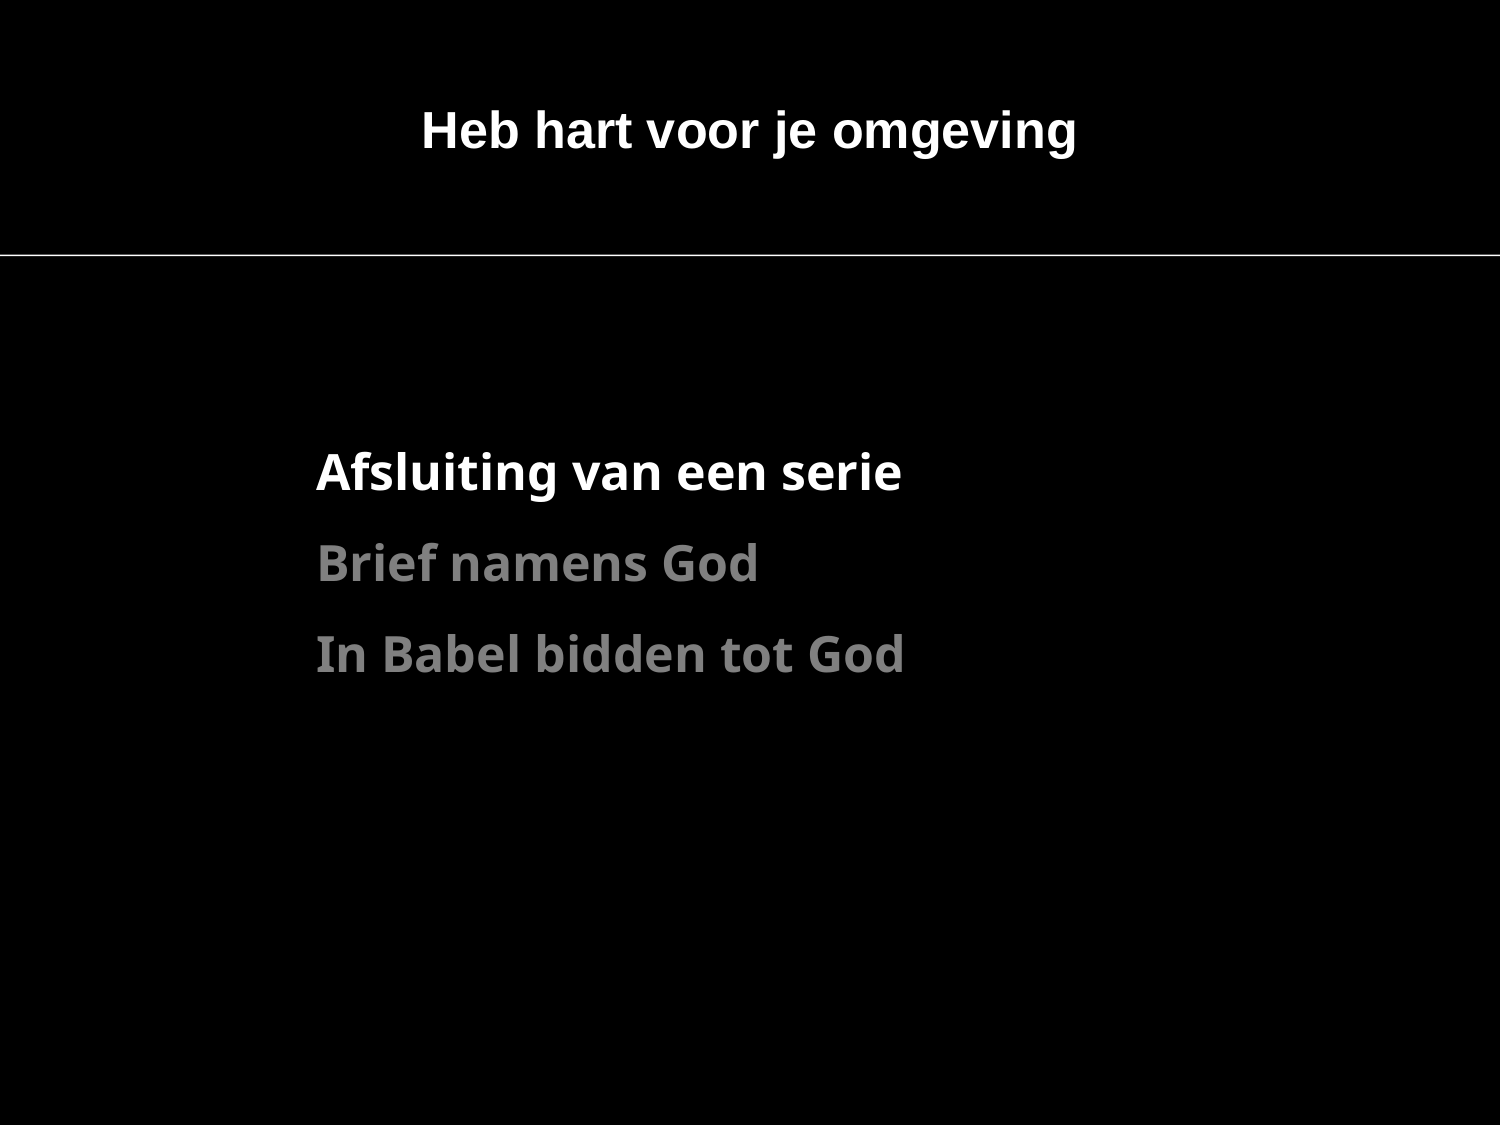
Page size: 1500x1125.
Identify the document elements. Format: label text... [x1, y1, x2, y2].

text_box Heb hart voor je omgeving [406, 88, 1094, 166]
text_box Afsluiting van een serie Brief namens God In Babel bidden tot God [301, 432, 1199, 691]
